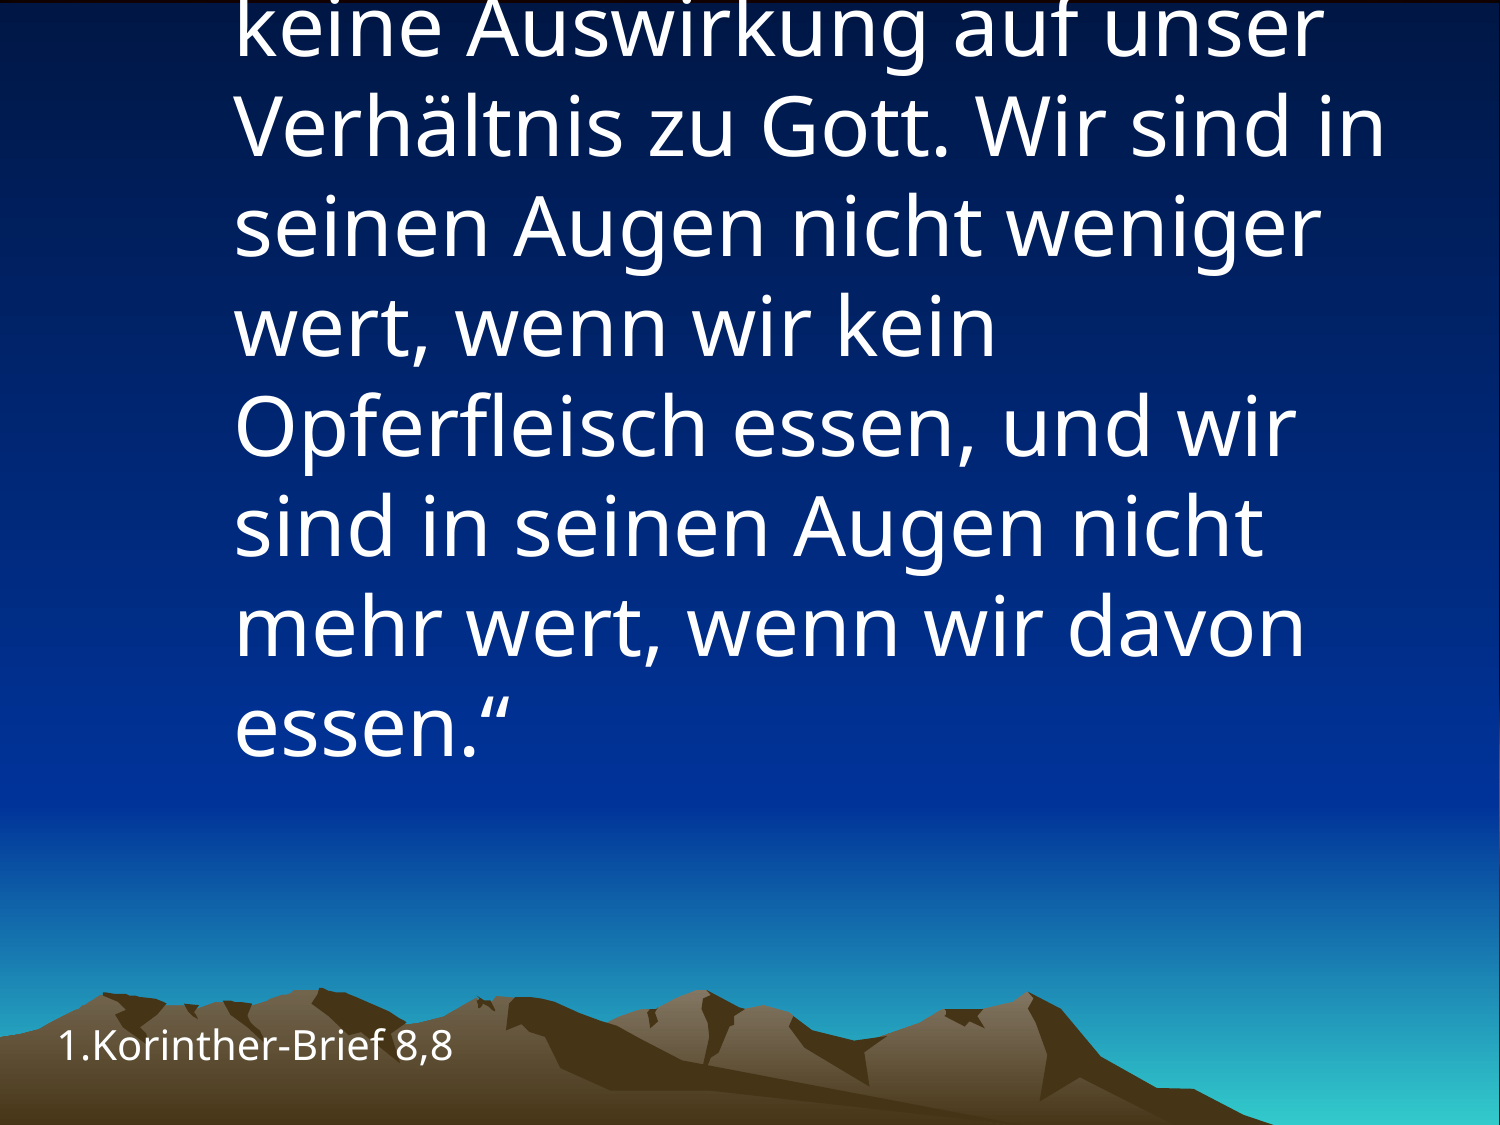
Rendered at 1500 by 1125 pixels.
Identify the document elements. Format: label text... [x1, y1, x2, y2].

picture [1495, 0, 1500, 1125]
title „Nun hat das, was wir essen, keine Auswirkung auf unser Verhältnis zu Gott. Wir sind in seinen Augen nicht weniger wert, wenn wir kein Opferfleisch essen, und wir sind in seinen Augen nicht mehr wert, wenn wir davon essen.“ [218, 0, 1495, 781]
subtitle 1.Korinther-Brief 8,8 [41, 1011, 1092, 1125]
